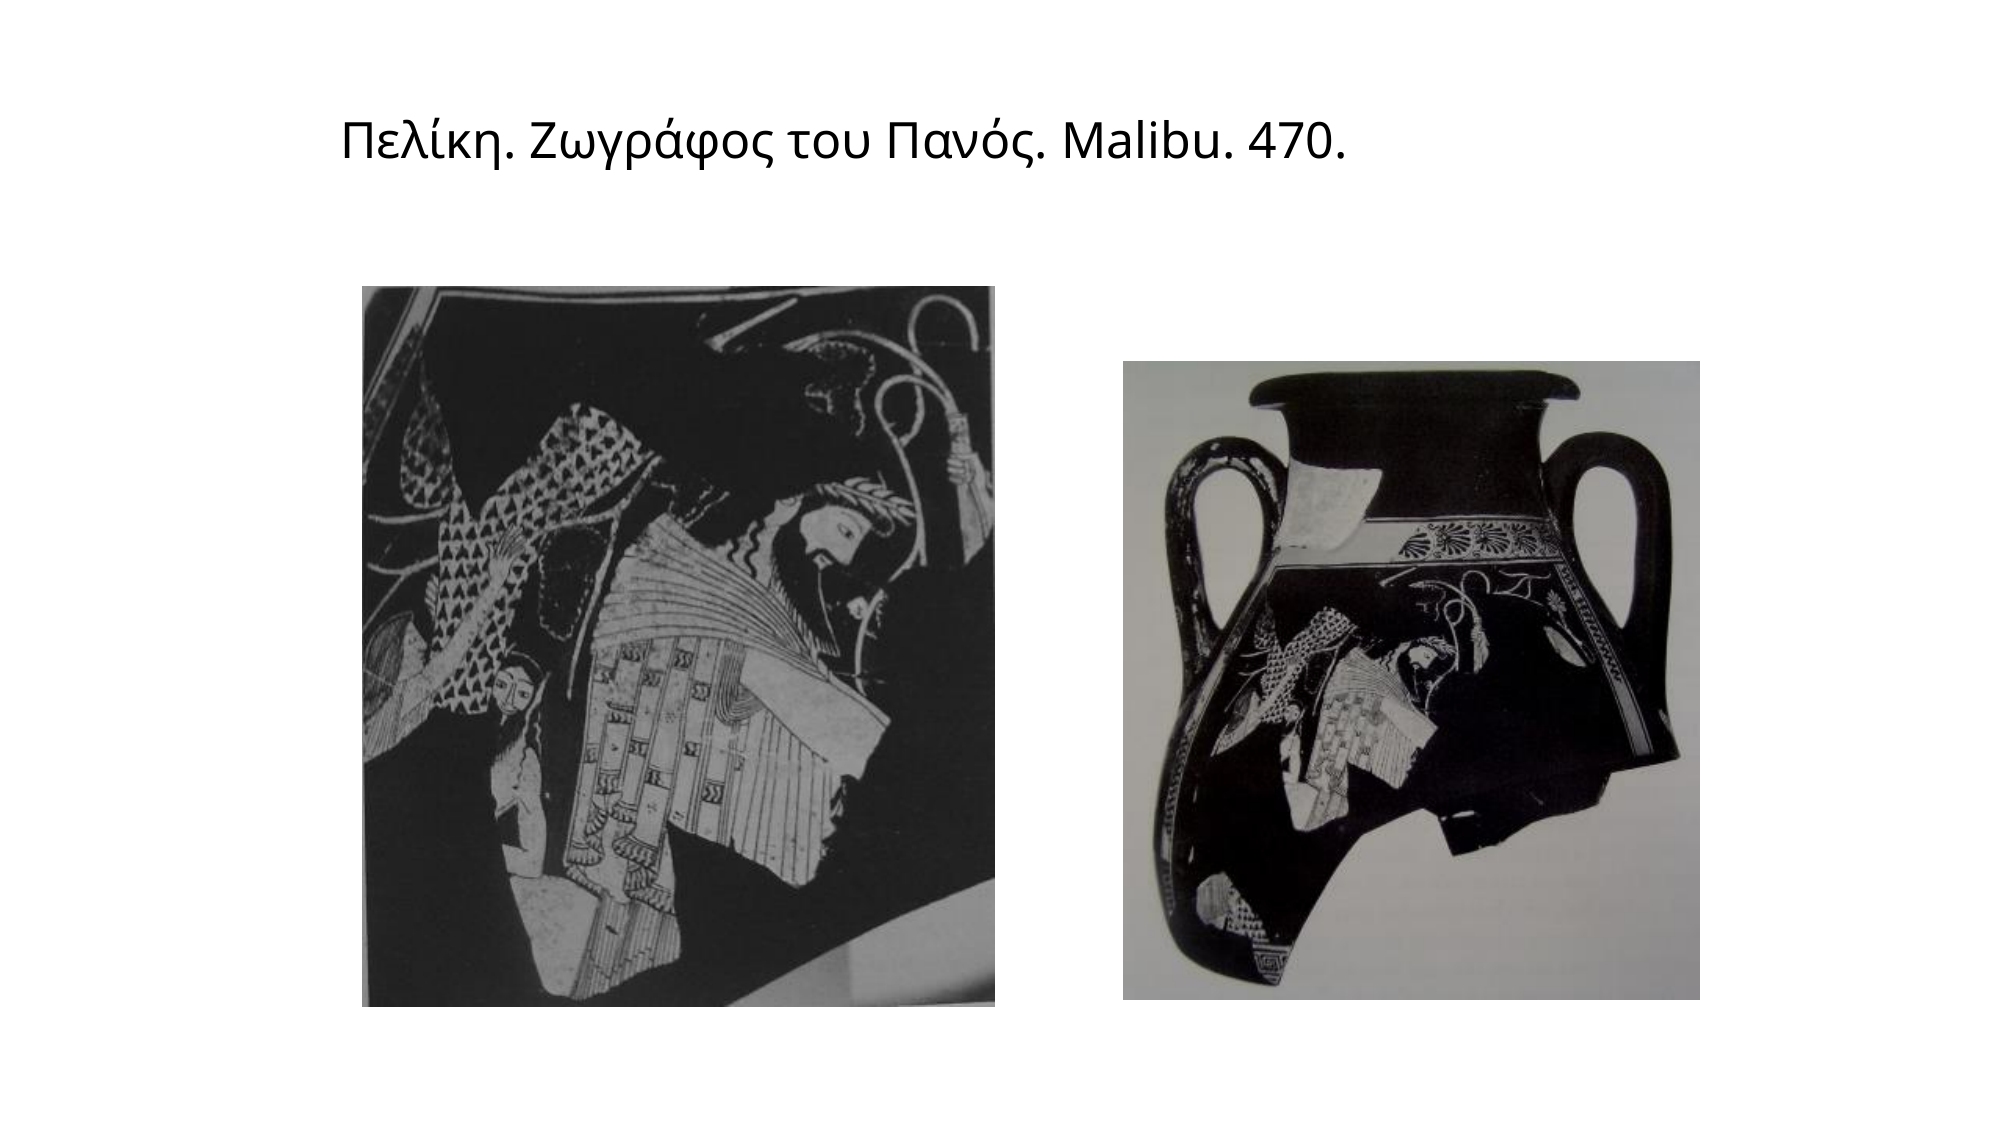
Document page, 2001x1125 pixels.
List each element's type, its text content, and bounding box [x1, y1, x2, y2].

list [1123, 361, 1700, 1000]
title Πελίκη. Ζωγράφος του Πανός. Malibu. 470. [325, 78, 1663, 266]
picture [362, 286, 995, 1007]
